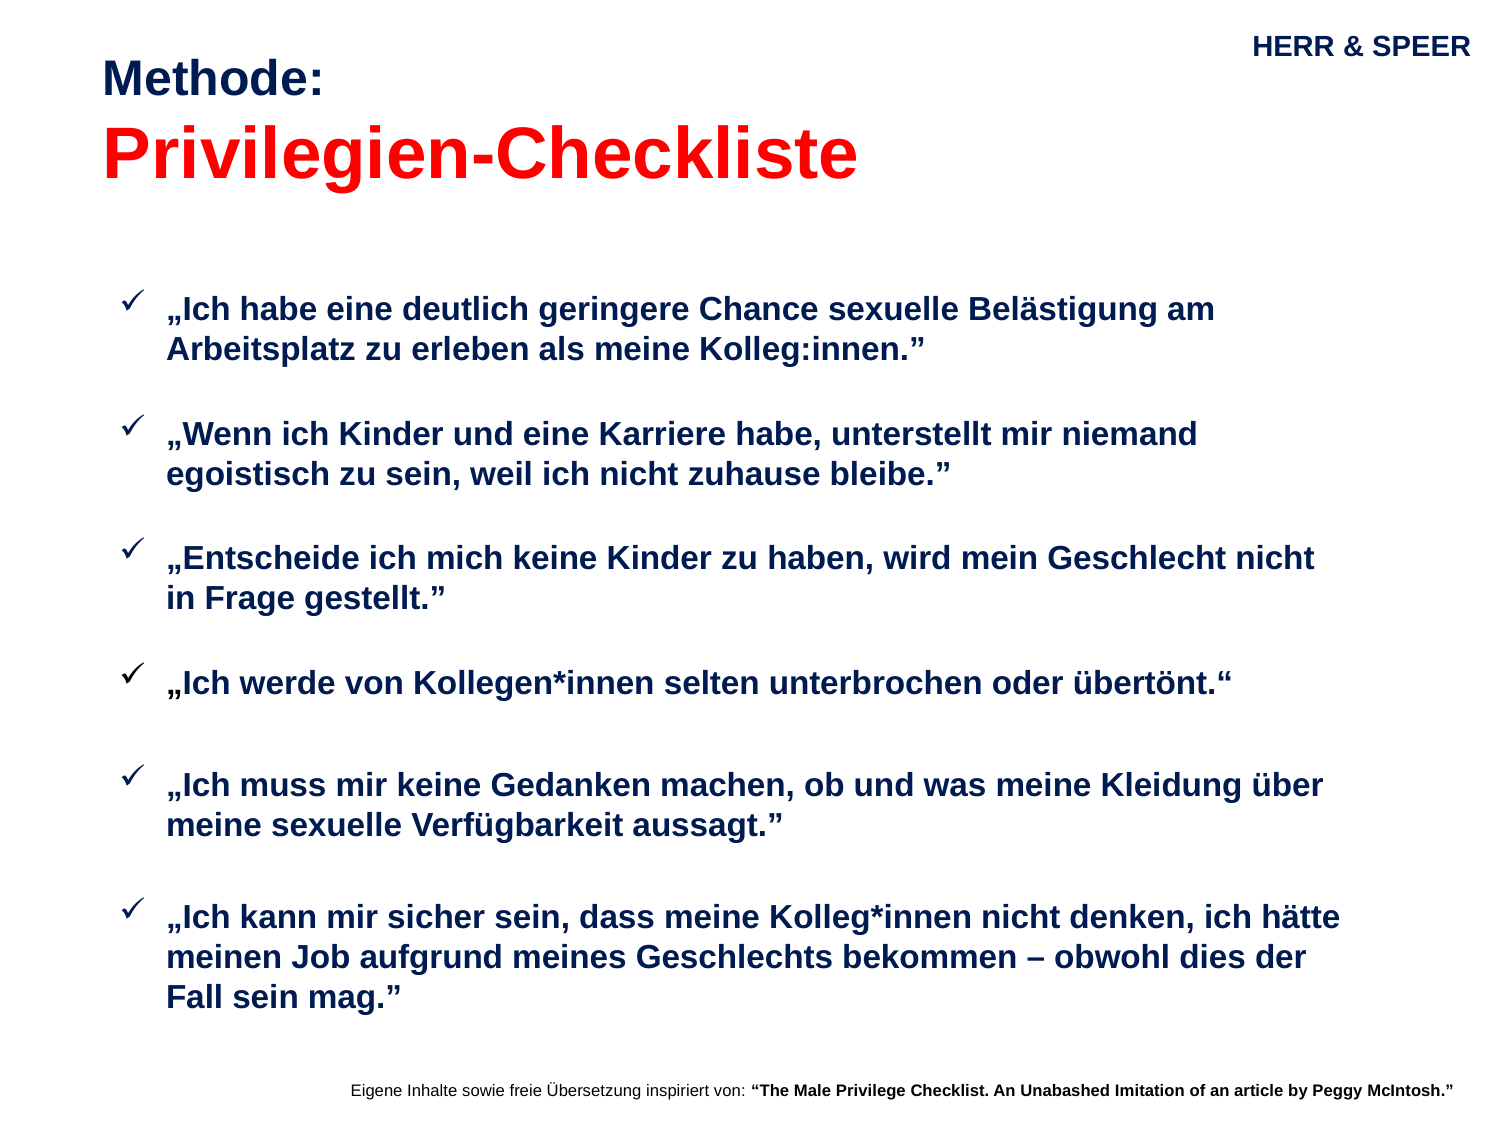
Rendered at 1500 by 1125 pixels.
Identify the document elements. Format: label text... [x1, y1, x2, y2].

text_box „Wenn ich Kinder und eine Karriere habe, unterstellt mir niemand egoistisch zu sein, weil ich nicht zuhause bleibe.” [104, 405, 1366, 500]
text_box Eigene Inhalte sowie freie Übersetzung inspiriert von: “The Male Privilege Checklist. An Unabashed Imitation of an article by Peggy McIntosh.” [335, 1072, 1500, 1125]
text_box „Ich kann mir sicher sein, dass meine Kolleg*innen nicht denken, ich hätte meinen Job aufgrund meines Geschlechts bekommen – obwohl dies der Fall sein mag.” [104, 888, 1366, 1023]
text_box „Entscheide ich mich keine Kinder zu haben, wird mein Geschlecht nicht in Frage gestellt.” [104, 528, 1366, 624]
title Methode: Privilegien-Checkliste [87, 37, 1500, 202]
text_box „Ich muss mir keine Gedanken machen, ob und was meine Kleidung über meine sexuelle Verfügbarkeit aussagt.” [104, 755, 1366, 851]
text_box „Ich werde von Kollegen*innen selten unterbrochen oder übertönt.“ [104, 653, 1366, 709]
text_box „Ich habe eine deutlich geringere Chance sexuelle Belästigung am Arbeitsplatz zu erleben als meine Kolleg:innen.” [104, 279, 1366, 375]
text_box HERR & SPEER [1237, 19, 1500, 70]
